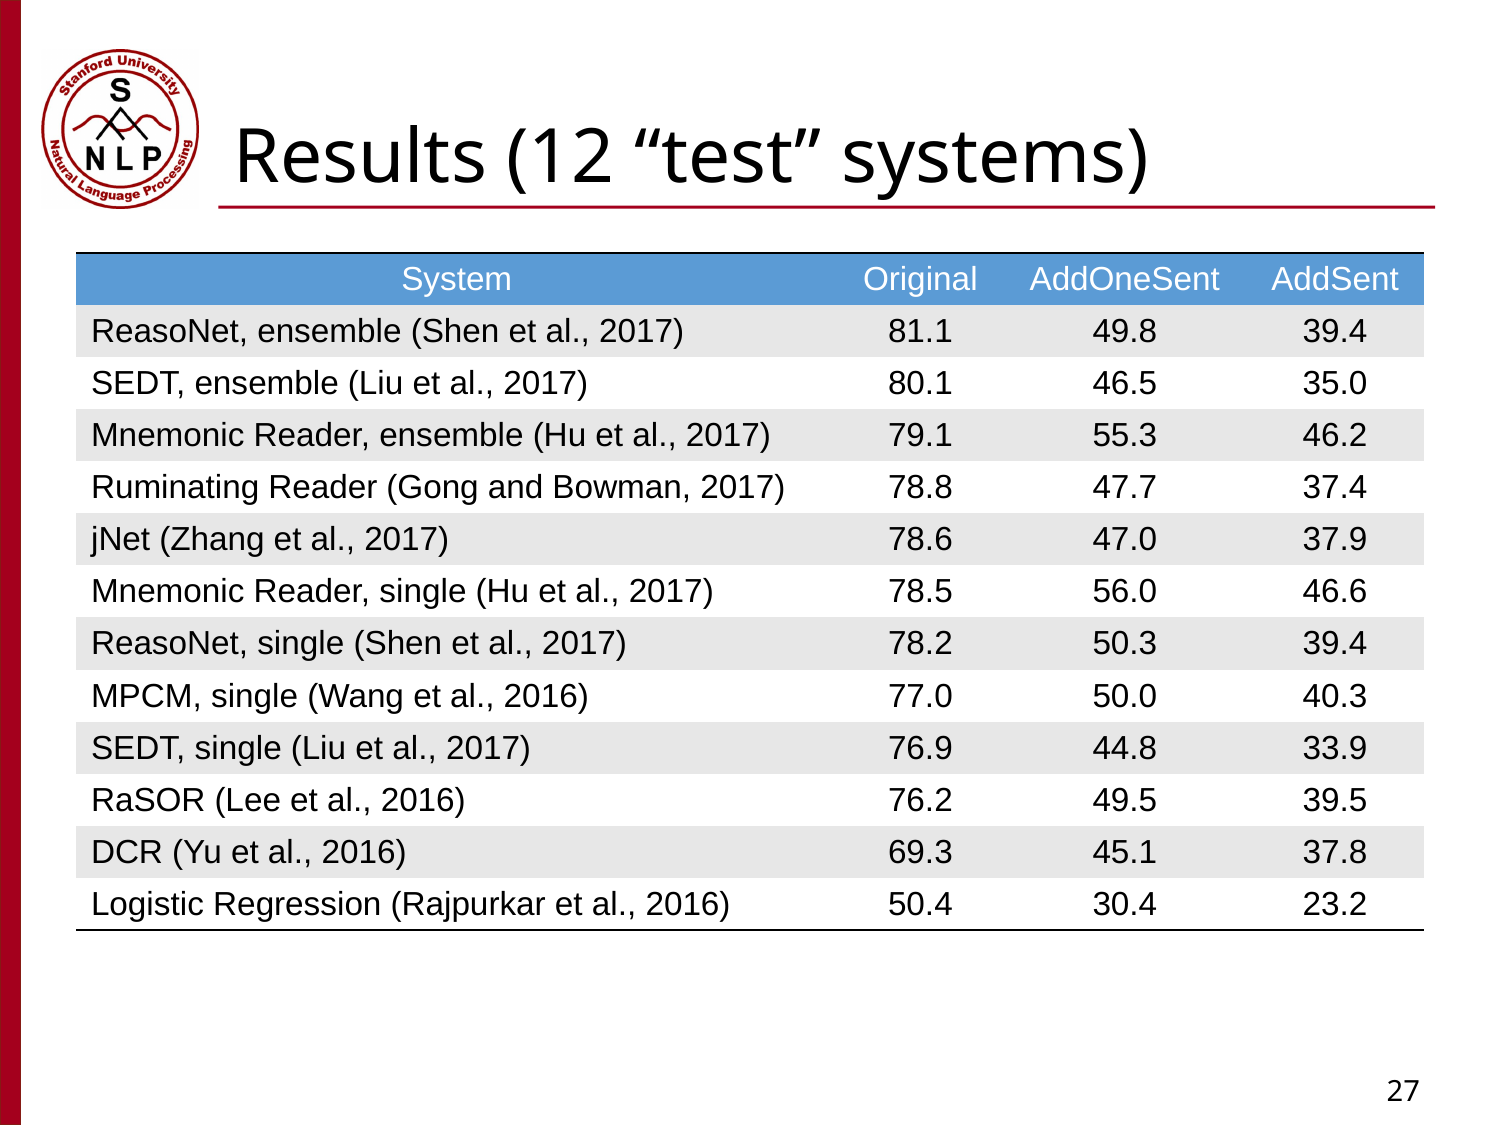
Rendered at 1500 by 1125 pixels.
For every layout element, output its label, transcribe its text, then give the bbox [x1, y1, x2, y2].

table_cell 69.3 [838, 826, 1003, 878]
table_cell MPCM, single (Wang et al., 2016) [76, 670, 838, 722]
table_cell 46.6 [1246, 565, 1424, 617]
table_header System [76, 254, 838, 305]
table_cell 47.7 [1003, 461, 1246, 513]
table_cell 77.0 [838, 670, 1003, 722]
table_cell 46.2 [1246, 409, 1424, 461]
table_cell SEDT, ensemble (Liu et al., 2017) [76, 357, 838, 409]
table_cell 80.1 [838, 357, 1003, 409]
table_cell 47.0 [1003, 513, 1246, 565]
table_cell 40.3 [1246, 670, 1424, 722]
table_cell 55.3 [1003, 409, 1246, 461]
table_cell 78.5 [838, 565, 1003, 617]
table_header AddSent [1246, 254, 1424, 305]
table_cell SEDT, single (Liu et al., 2017) [76, 722, 838, 774]
slide_number 27 [1122, 1054, 1436, 1125]
table_cell 81.1 [838, 305, 1003, 357]
table_cell 44.8 [1003, 722, 1246, 774]
table_cell 35.0 [1246, 357, 1424, 409]
table_header Original [838, 254, 1003, 305]
table_cell 37.8 [1246, 826, 1424, 878]
table_cell 45.1 [1003, 826, 1246, 878]
table_cell 49.8 [1003, 305, 1246, 357]
table_cell 49.5 [1003, 774, 1246, 826]
table_cell 39.4 [1246, 305, 1424, 357]
table_cell 78.8 [838, 461, 1003, 513]
table_cell 50.4 [838, 878, 1003, 929]
table_header AddOneSent [1003, 254, 1246, 305]
table_cell ReasoNet, single (Shen et al., 2017) [76, 617, 838, 670]
table_cell 33.9 [1246, 722, 1424, 774]
table_cell 37.9 [1246, 513, 1424, 565]
table_cell 76.9 [838, 722, 1003, 774]
table_cell ReasoNet, ensemble (Shen et al., 2017) [76, 305, 838, 357]
table_cell 78.6 [838, 513, 1003, 565]
table_cell 30.4 [1003, 878, 1246, 929]
table_cell RaSOR (Lee et al., 2016) [76, 774, 838, 826]
title Results (12 “test” systems) [218, 42, 1436, 206]
table_cell 23.2 [1246, 878, 1424, 929]
table_cell 37.4 [1246, 461, 1424, 513]
table_cell 46.5 [1003, 357, 1246, 409]
table_cell 76.2 [838, 774, 1003, 826]
table_cell 50.3 [1003, 617, 1246, 670]
table_cell 39.5 [1246, 774, 1424, 826]
table_cell DCR (Yu et al., 2016) [76, 826, 838, 878]
table_cell Logistic Regression (Rajpurkar et al., 2016) [76, 878, 838, 929]
table_cell Mnemonic Reader, ensemble (Hu et al., 2017) [76, 409, 838, 461]
table_cell 78.2 [838, 617, 1003, 670]
picture [41, 49, 199, 209]
table_cell Mnemonic Reader, single (Hu et al., 2017) [76, 565, 838, 617]
table_cell 79.1 [838, 409, 1003, 461]
table_cell 50.0 [1003, 670, 1246, 722]
table_cell Ruminating Reader (Gong and Bowman, 2017) [76, 461, 838, 513]
table_cell 56.0 [1003, 565, 1246, 617]
table_cell jNet (Zhang et al., 2017) [76, 513, 838, 565]
table_cell 39.4 [1246, 617, 1424, 670]
